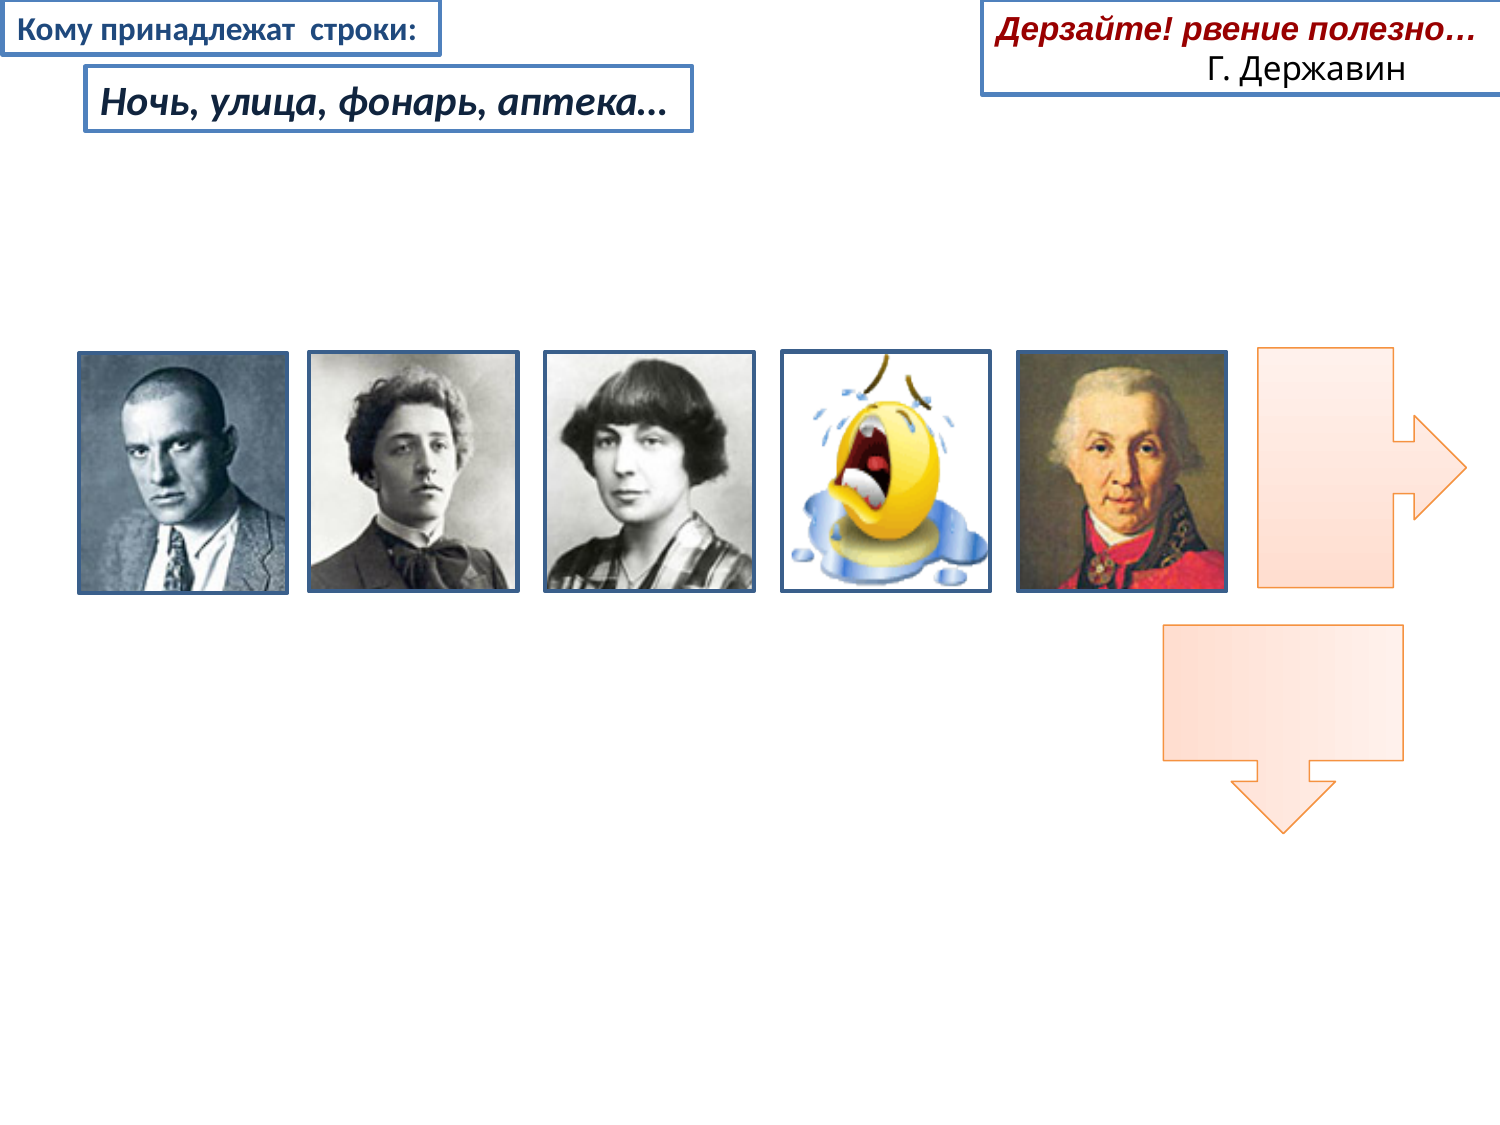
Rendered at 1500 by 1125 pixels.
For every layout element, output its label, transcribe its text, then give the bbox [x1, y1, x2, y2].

text_box [1162, 624, 1404, 835]
text_box Кому принадлежат строки: [0, 0, 442, 57]
text_box [543, 350, 756, 593]
text_box [1016, 350, 1228, 593]
text_box [1257, 347, 1467, 589]
text_box Ночь, улица, фонарь, аптека… [83, 64, 694, 133]
text_box Дерзайте! рвение полезно… Г. Державин [980, 0, 1500, 97]
text_box [77, 351, 289, 595]
text_box [307, 350, 520, 593]
text_box [780, 349, 992, 593]
